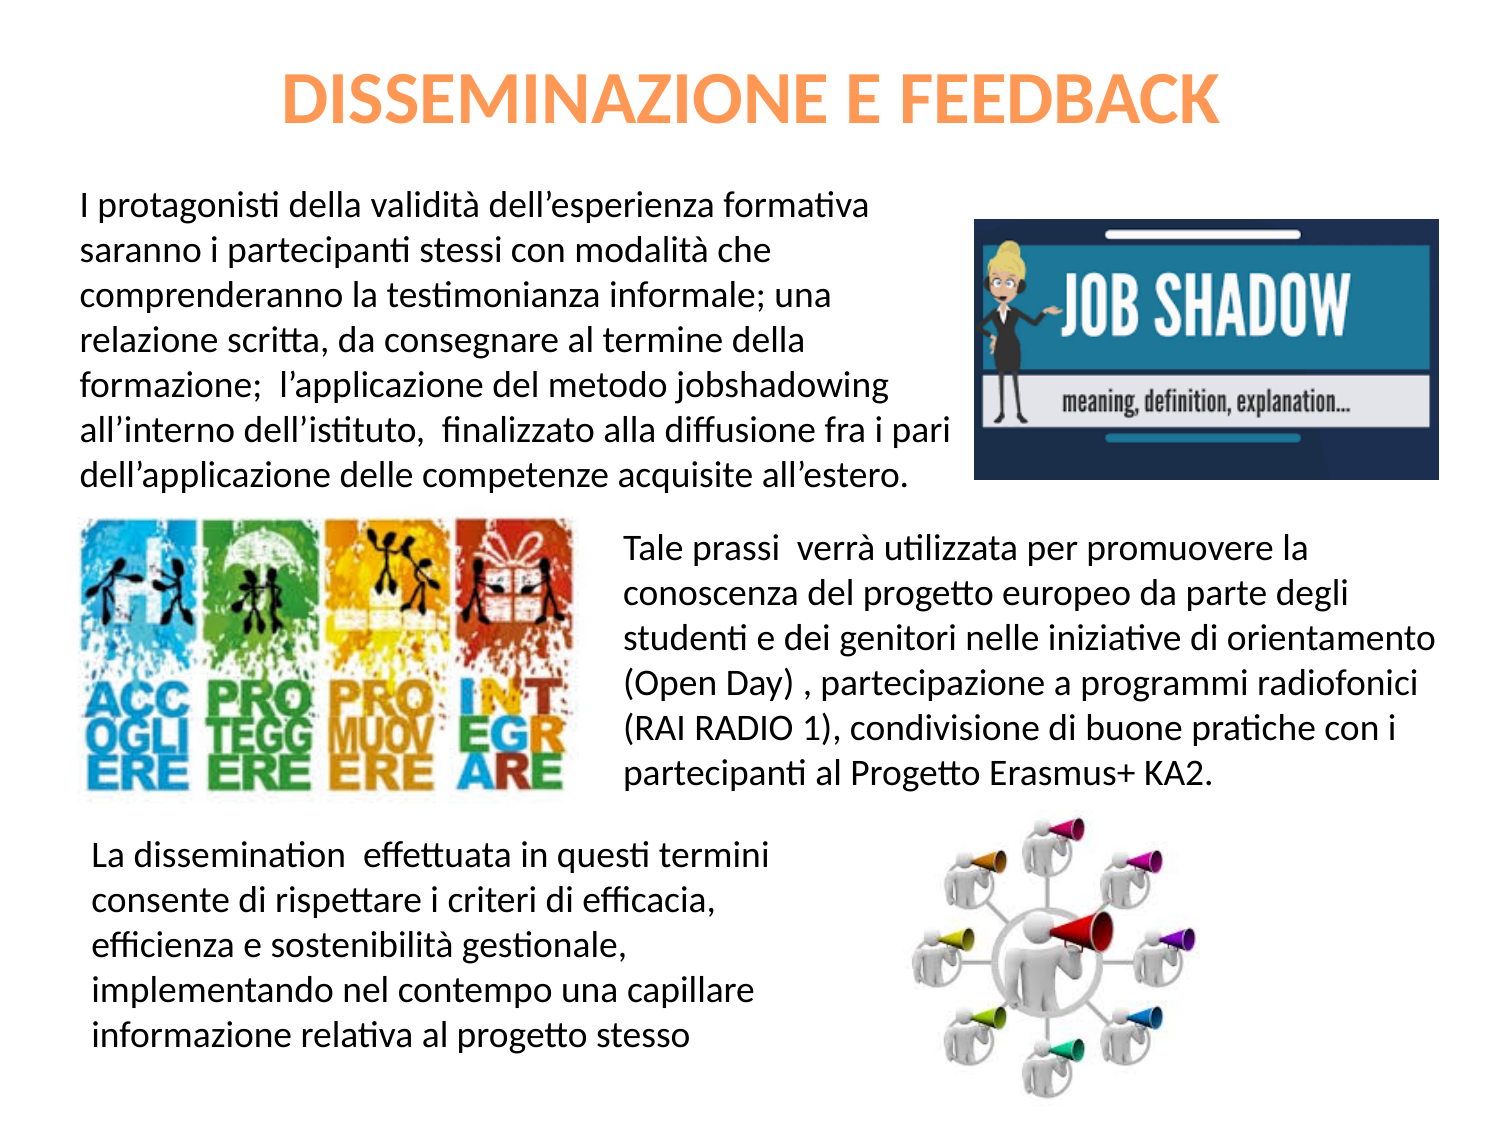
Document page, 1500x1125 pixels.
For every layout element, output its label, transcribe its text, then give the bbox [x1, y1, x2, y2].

picture [64, 503, 589, 811]
text_box La dissemination effettuata in questi termini consente di rispettare i criteri di efficacia, efficienza e sostenibilità gestionale, implementando nel contempo una capillare informazione relativa al progetto stesso [76, 822, 833, 1062]
picture [903, 810, 1201, 1108]
text_box Tale prassi verrà utilizzata per promuovere la conoscenza del progetto europeo da parte degli studenti e dei genitori nelle iniziative di orientamento (Open Day) , partecipazione a programmi radiofonici (RAI RADIO 1), condivisione di buone pratiche con i partecipanti al Progetto Erasmus+ KA2. [608, 515, 1459, 800]
text_box I protagonisti della validità dell’esperienza formativa saranno i partecipanti stessi con modalità che comprenderanno la testimonianza informale; una relazione scritta, da consegnare al termine della formazione; l’applicazione del metodo jobshadowing all’interno dell’istituto, finalizzato alla diffusione fra i pari dell’applicazione delle competenze acquisite all’estero. [64, 172, 987, 503]
text_box DISSEMINAZIONE E FEEDBACK [76, 0, 1427, 188]
picture [974, 219, 1439, 480]
